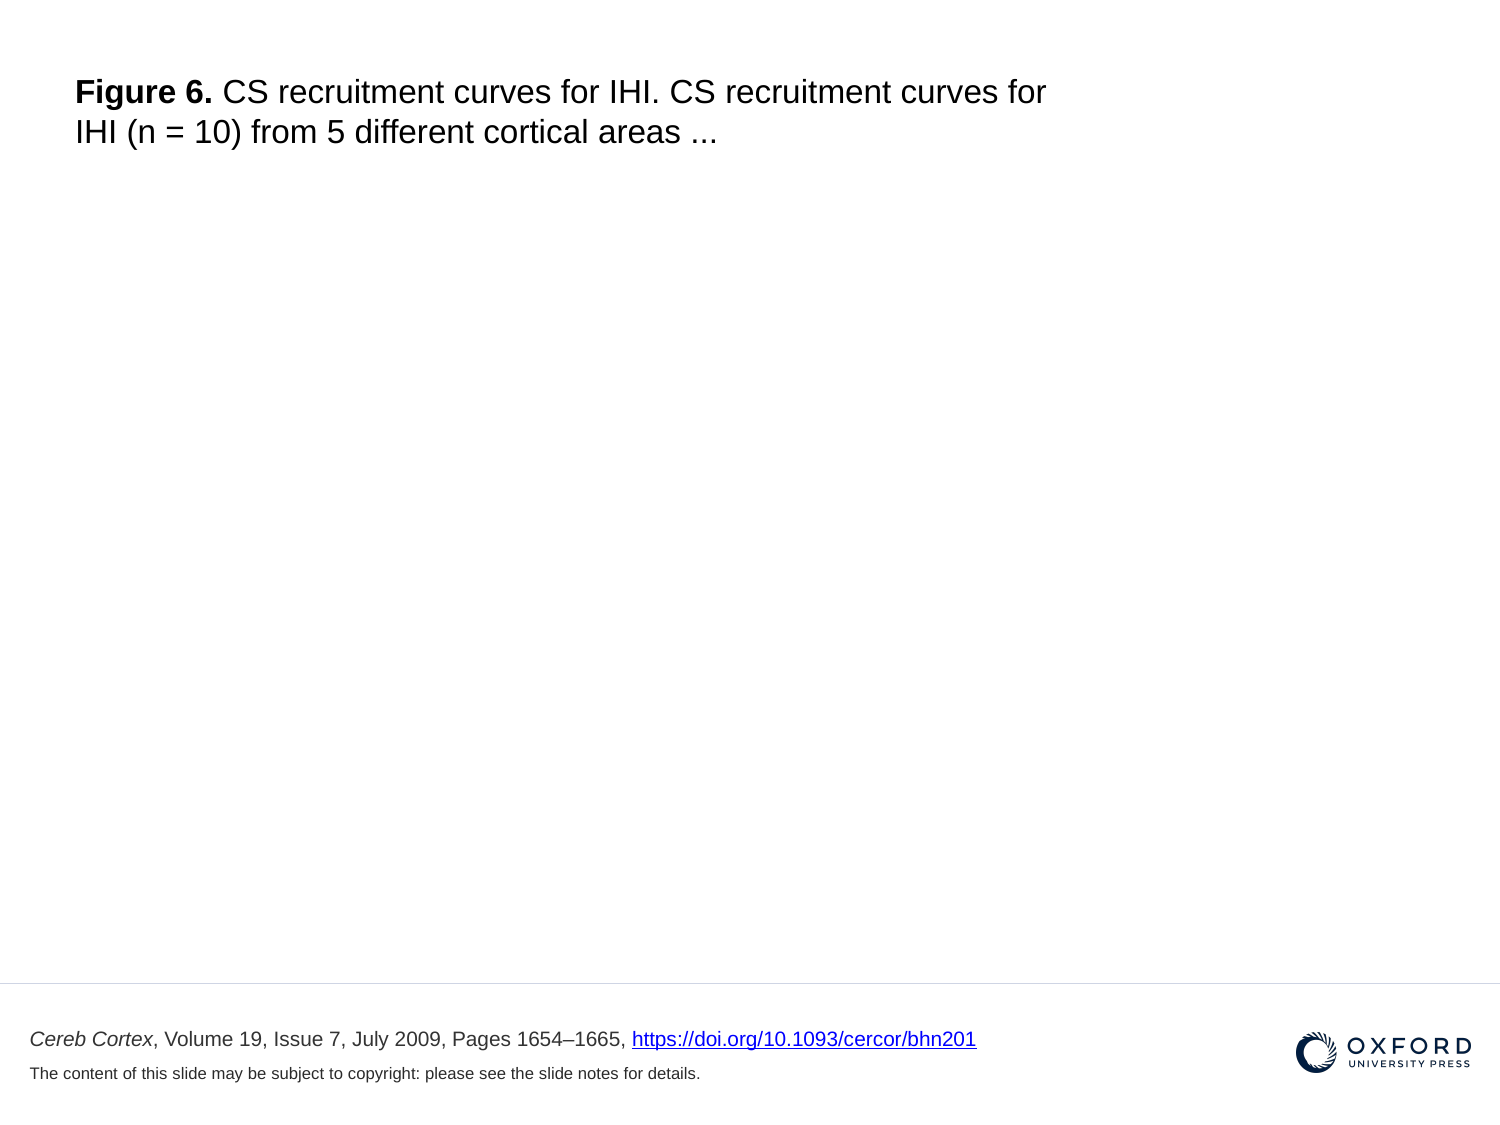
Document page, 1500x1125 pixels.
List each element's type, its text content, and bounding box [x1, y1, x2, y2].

footer Cereb Cortex, Volume 19, Issue 7, July 2009, Pages 1654–1665, https://doi.org/10.1093/cercor/bhn201 The content of this slide may be subject to copyright: please see the slide notes for details. [0, 983, 1260, 1125]
picture [1296, 1032, 1471, 1073]
title Figure 6. CS recruitment curves for IHI. CS recruitment curves for IHI (n = 10) from 5 different cortical areas ... [75, 69, 1078, 171]
